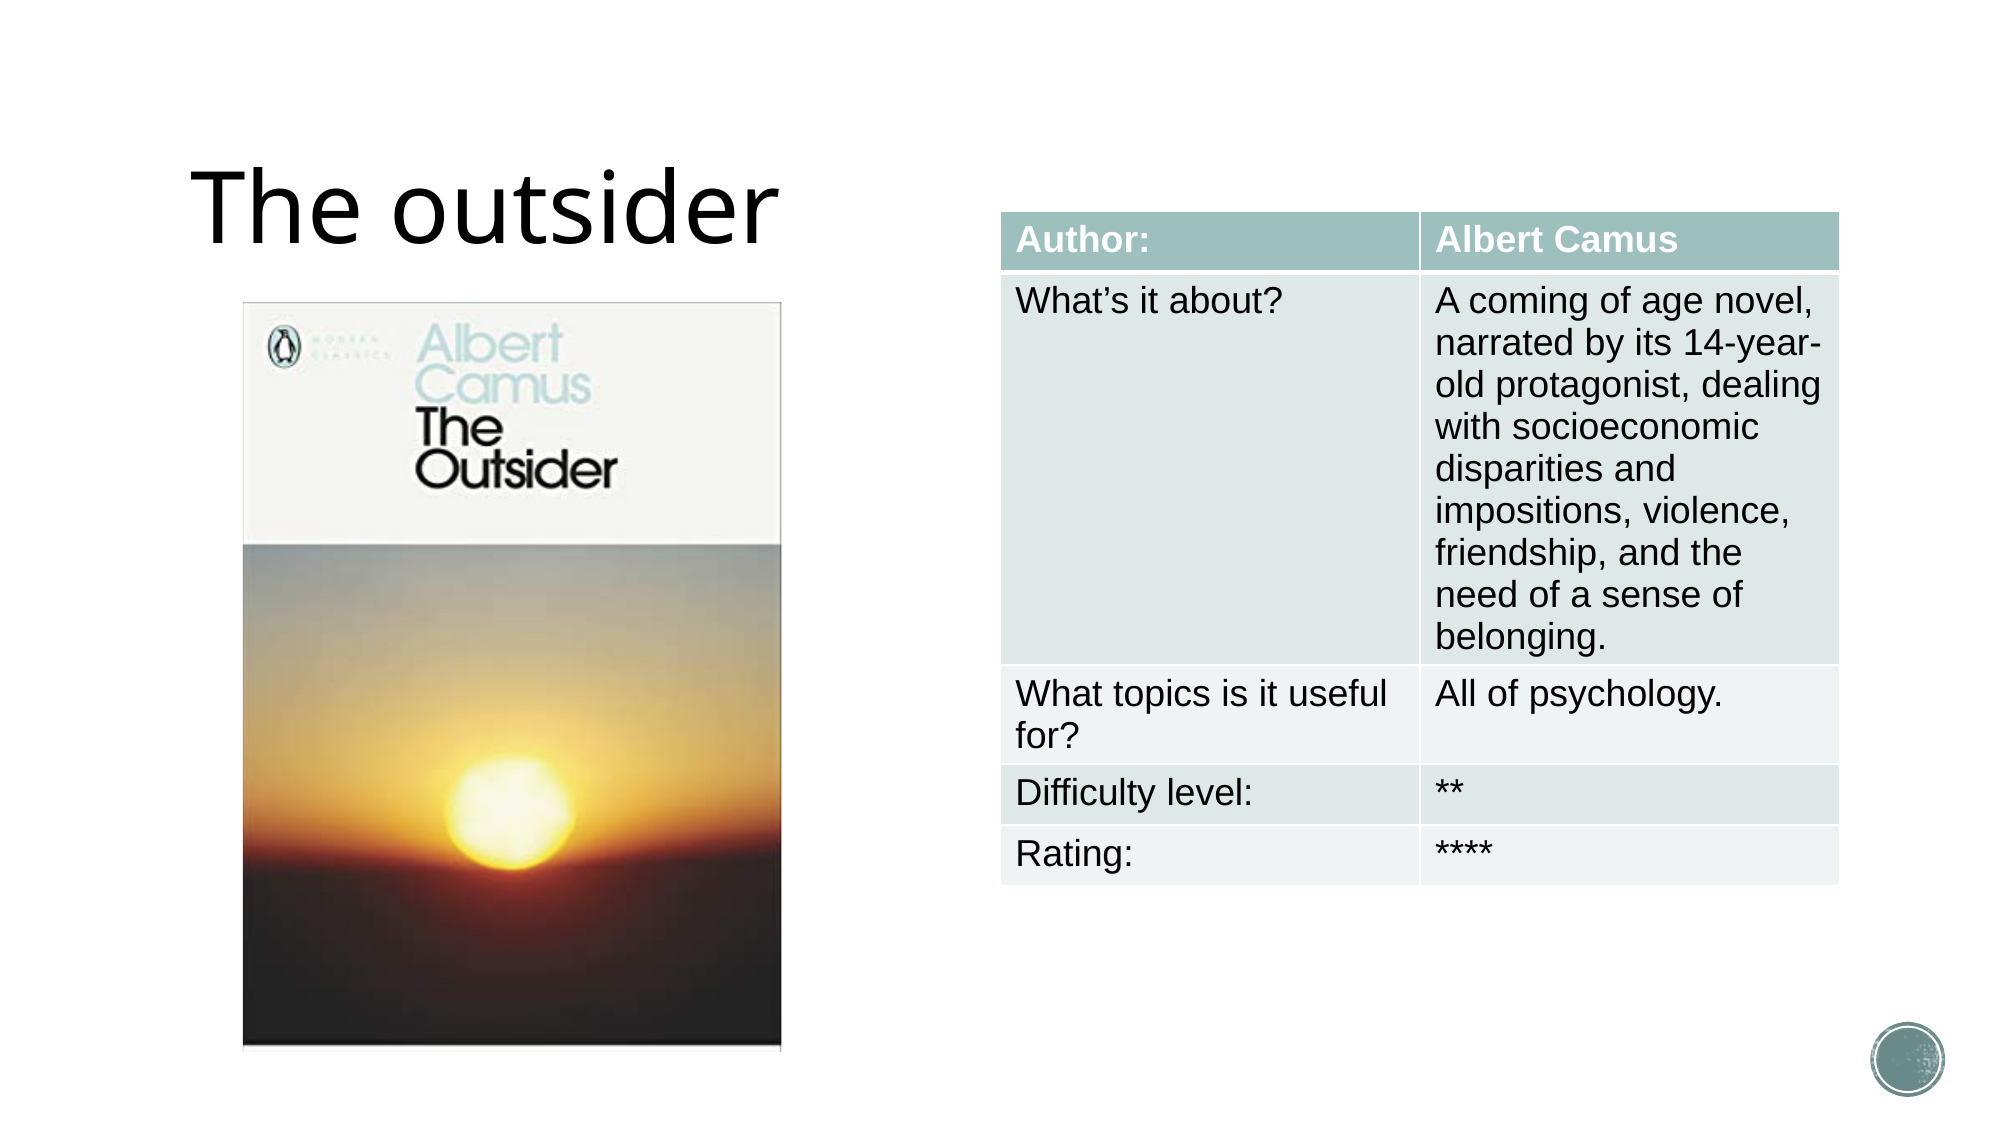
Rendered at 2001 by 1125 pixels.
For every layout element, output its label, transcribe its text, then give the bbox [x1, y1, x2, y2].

table_cell ** [1421, 765, 1839, 824]
table_cell A coming of age novel, narrated by its 14-year-old protagonist, dealing with socioeconomic disparities and impositions, violence, friendship, and the need of a sense of belonging. [1421, 275, 1839, 664]
table_header Author: [1001, 212, 1419, 270]
picture [242, 302, 782, 1052]
table_cell All of psychology. [1421, 666, 1839, 763]
table_cell What topics is it useful for? [1001, 666, 1419, 763]
title The outsider [175, 79, 1826, 344]
table_cell Rating: [1001, 826, 1419, 885]
table_cell **** [1421, 826, 1839, 885]
table_header Albert Camus [1421, 212, 1839, 270]
table_cell What’s it about? [1001, 275, 1419, 664]
table_cell Difficulty level: [1001, 765, 1419, 824]
